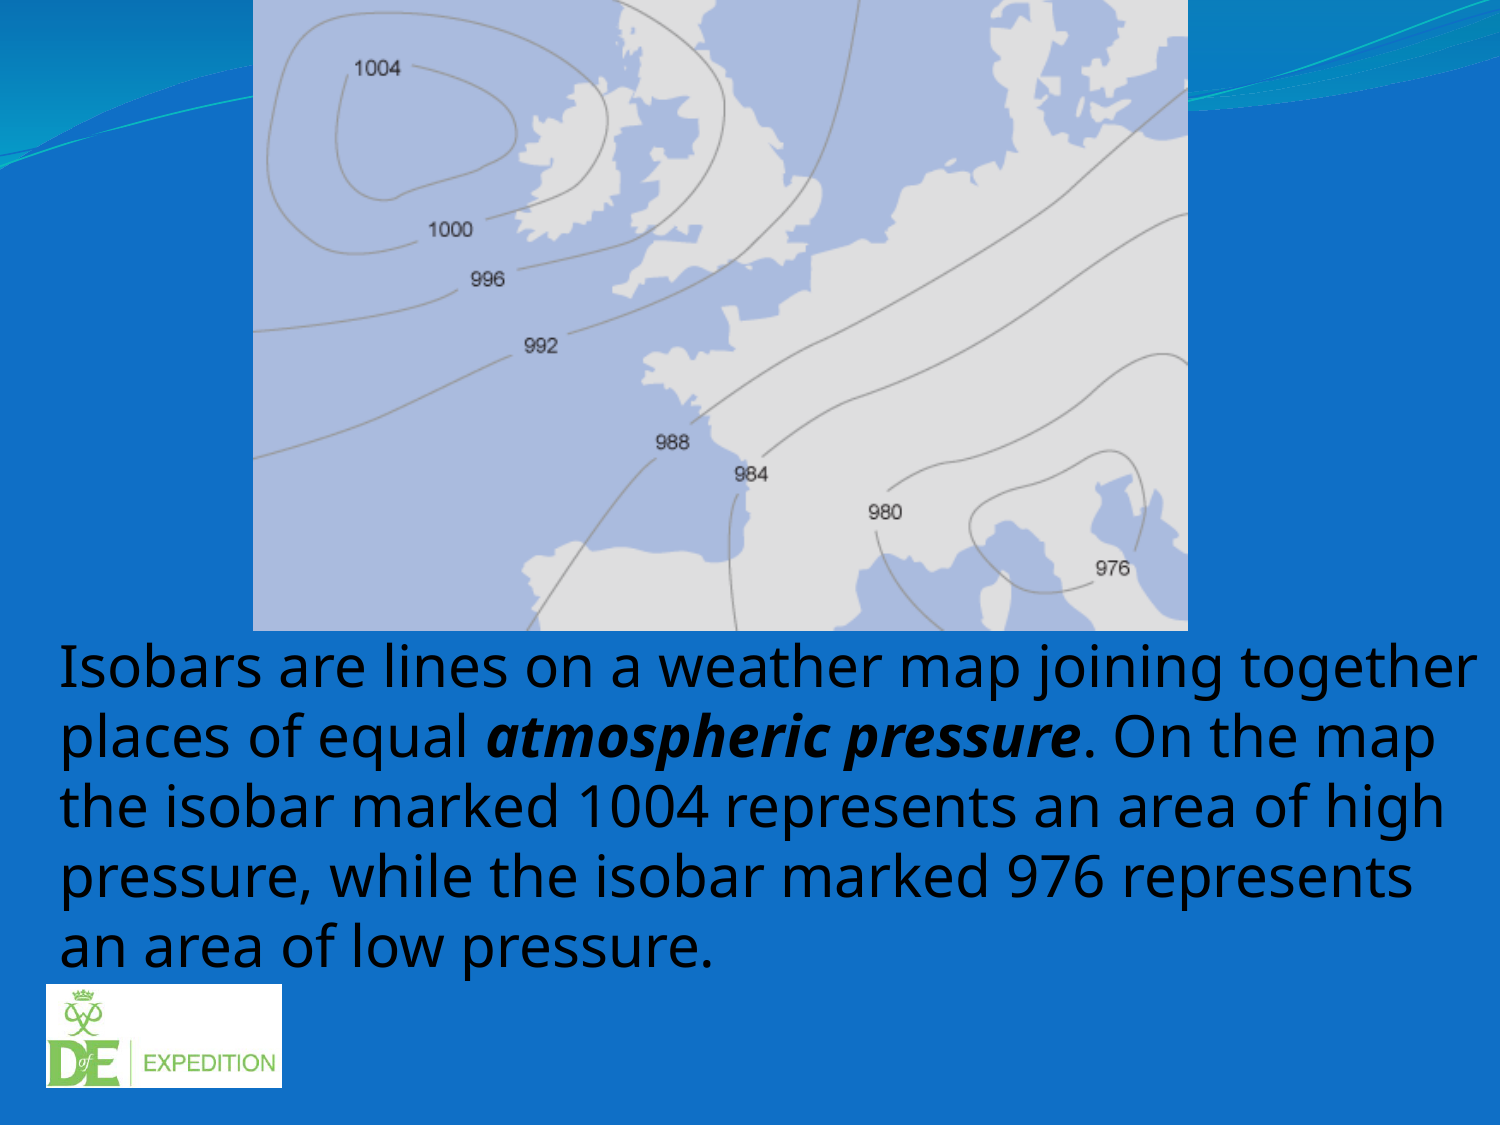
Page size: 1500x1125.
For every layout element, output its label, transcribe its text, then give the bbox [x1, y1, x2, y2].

list Isobars are lines on a weather map joining together places of equal atmospheric pressure. On the map the isobar marked 1004 represents an area of high pressure, while the isobar marked 976 represents an area of low pressure. [0, 621, 1500, 1078]
picture [253, 0, 1188, 631]
picture [46, 984, 282, 1088]
